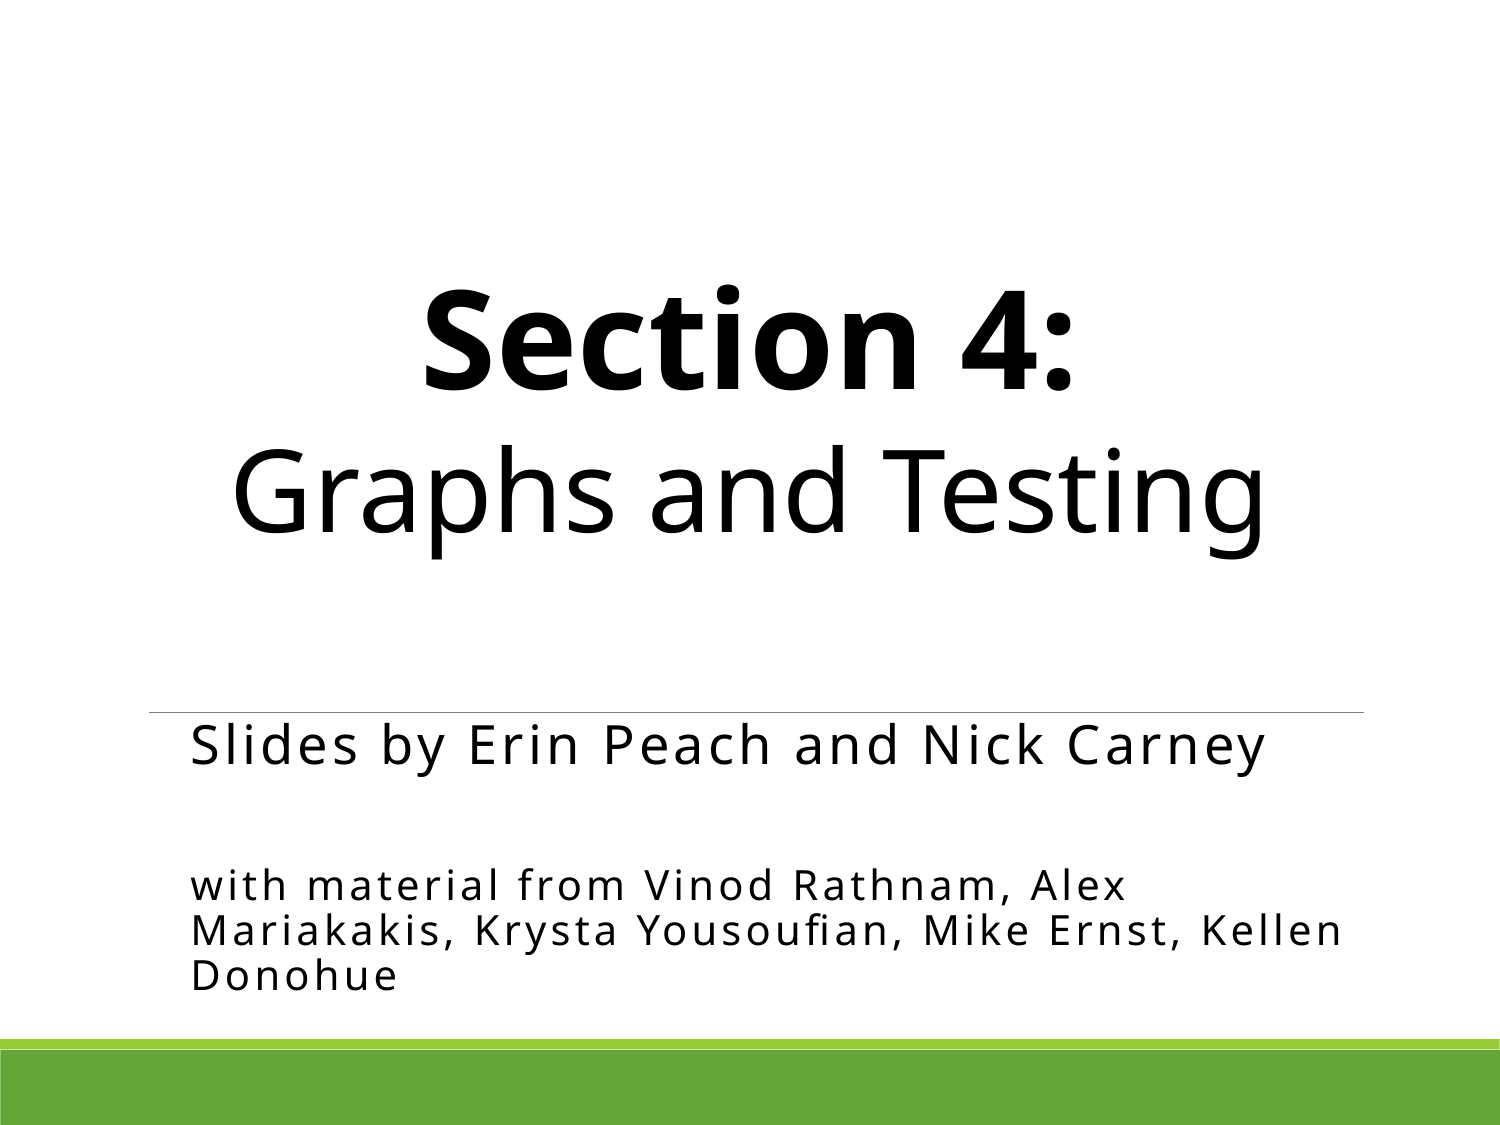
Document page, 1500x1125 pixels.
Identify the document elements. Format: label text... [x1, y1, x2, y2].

subtitle Slides by Erin Peach and Nick Carney with material from Vinod Rathnam, Alex Mariakakis, Krysta Yousoufian, Mike Ernst, Kellen Donohue [175, 705, 1403, 1007]
text_box Section 4: Graphs and Testing [112, 137, 1388, 563]
